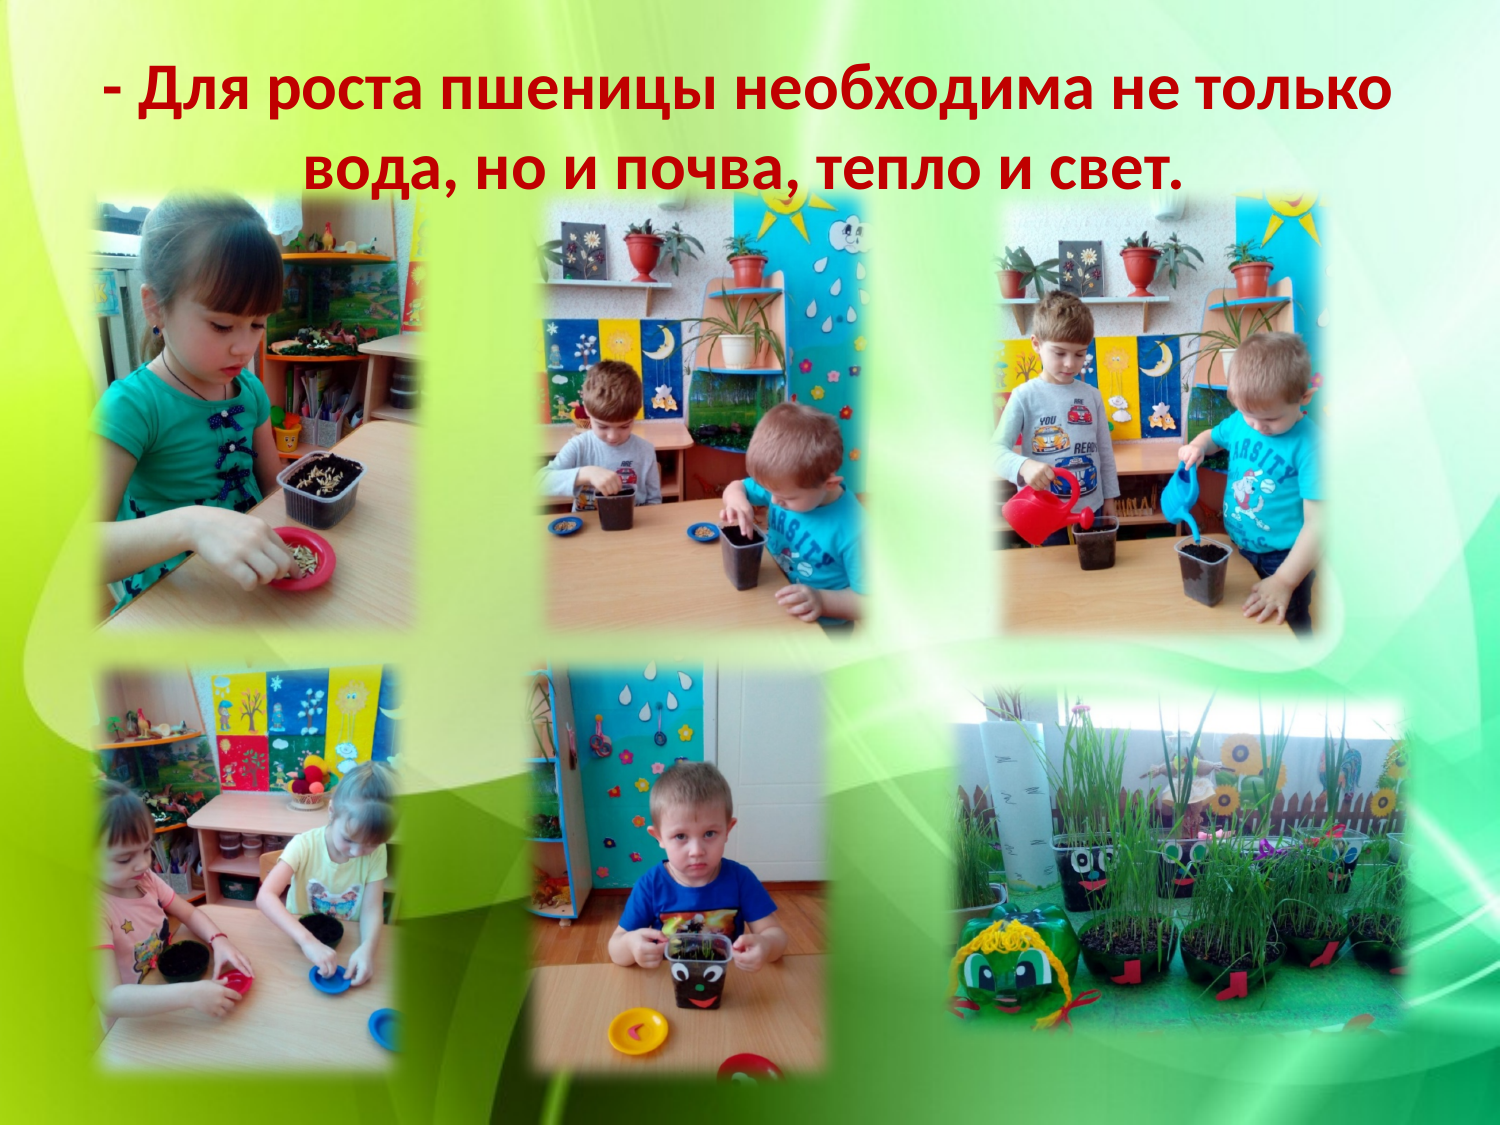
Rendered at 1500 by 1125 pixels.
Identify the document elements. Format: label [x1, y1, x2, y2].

picture [515, 651, 844, 1090]
list [0, 0, 1500, 1125]
picture [984, 183, 1337, 653]
picture [81, 179, 434, 649]
picture [937, 679, 1423, 1044]
picture [527, 179, 880, 649]
picture [81, 651, 411, 1090]
